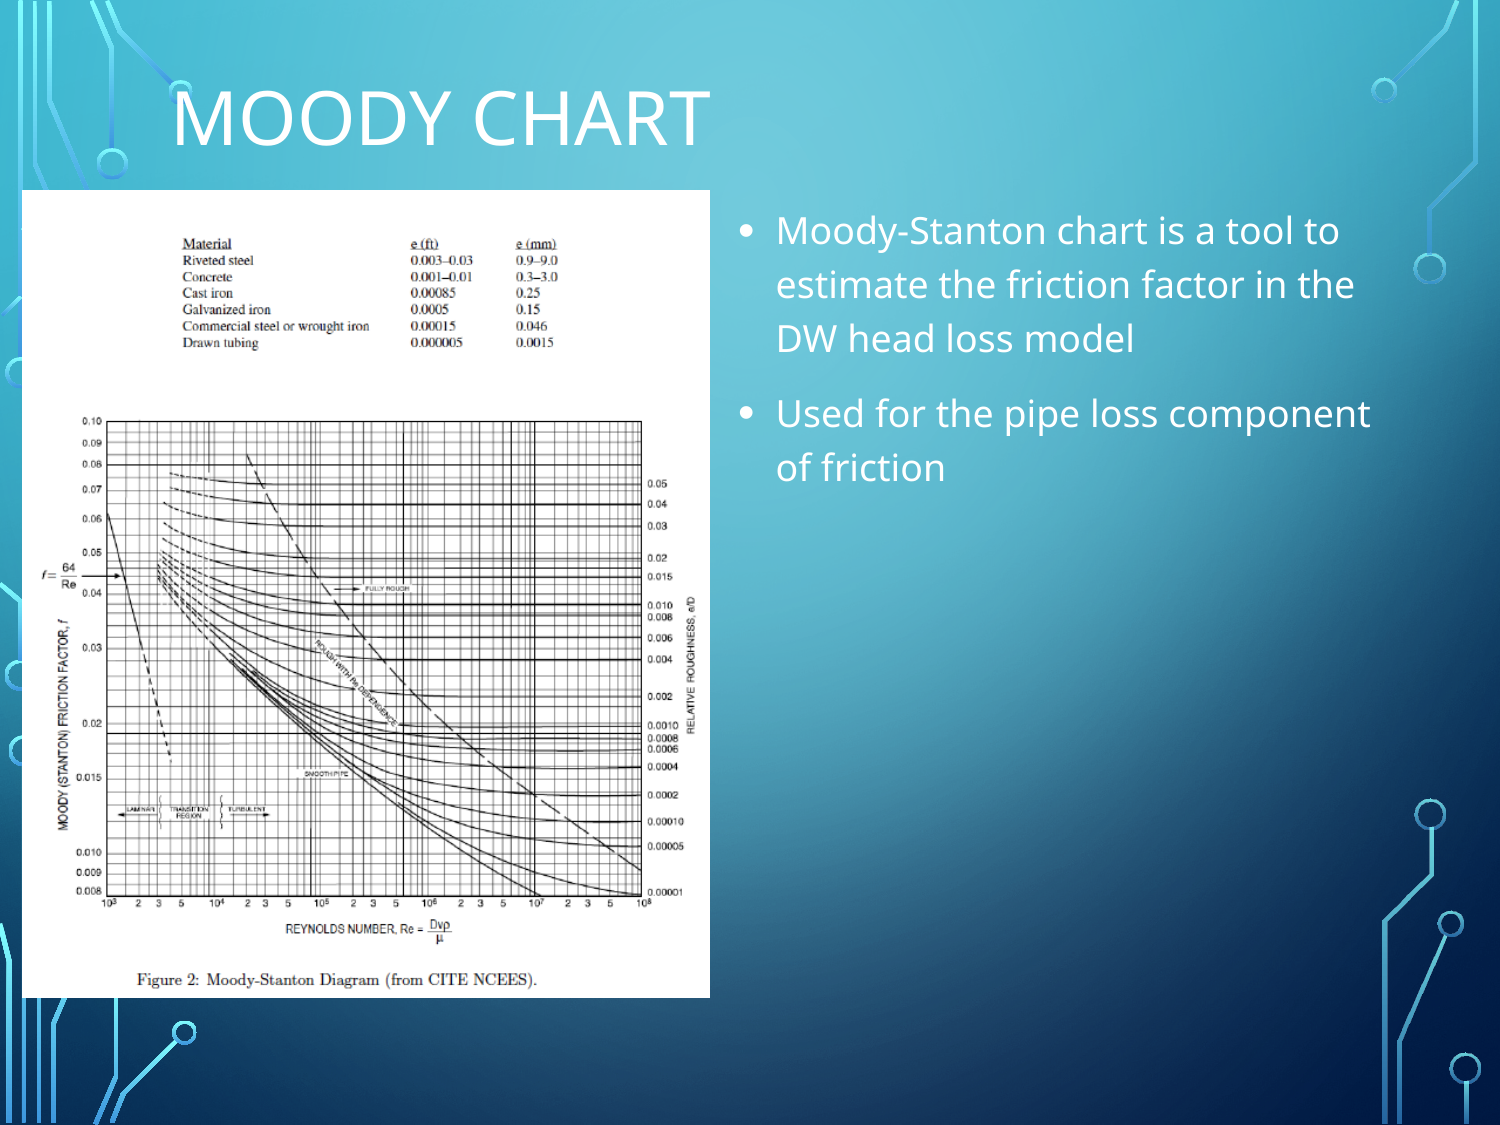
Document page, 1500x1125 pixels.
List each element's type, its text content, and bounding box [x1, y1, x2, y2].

title Moody Chart [155, 0, 1375, 243]
list Moody-Stanton chart is a tool to estimate the friction factor in the DW head loss model Used for the pipe loss component of friction [723, 190, 1402, 956]
picture [21, 190, 710, 998]
